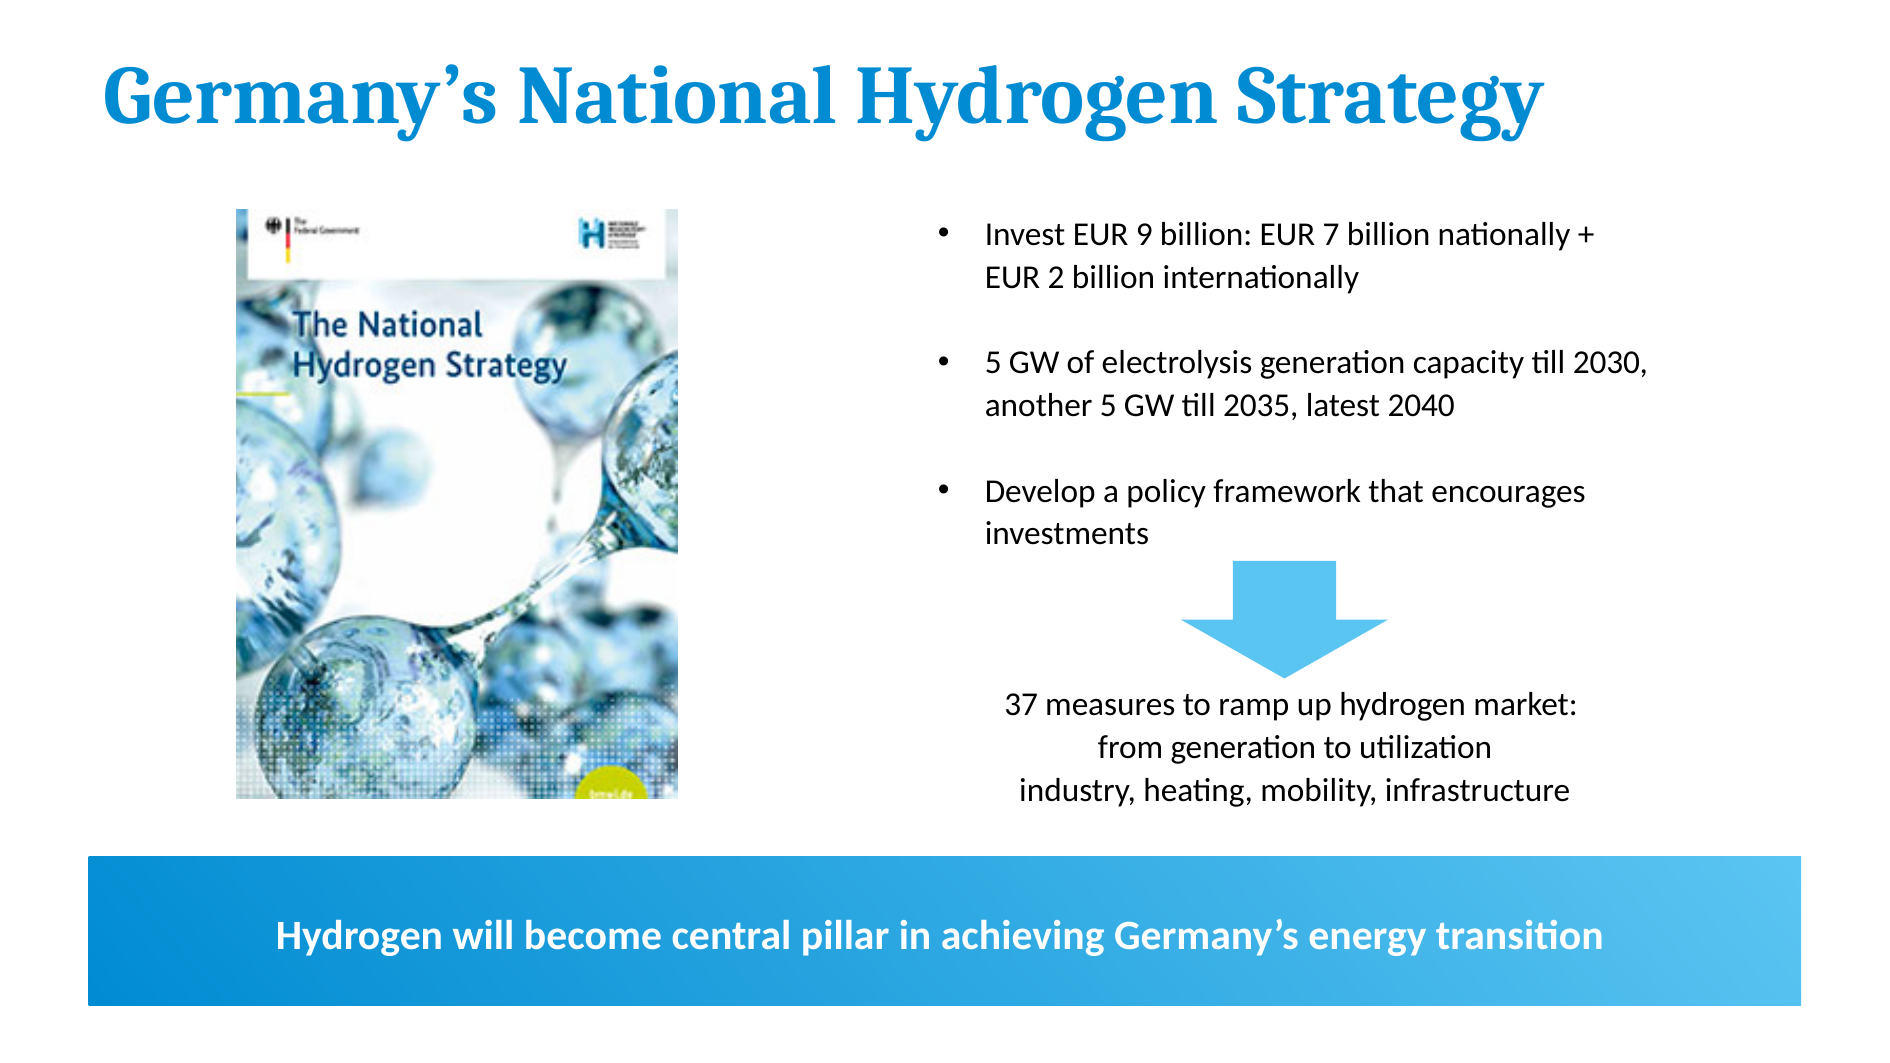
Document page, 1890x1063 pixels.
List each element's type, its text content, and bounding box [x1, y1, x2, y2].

text_box [1179, 558, 1390, 681]
list Hydrogen will become central pillar in achieving Germany’s energy transition [88, 856, 1802, 1006]
list Invest EUR 9 billion: EUR 7 billion nationally + EUR 2 billion internationally 5 GW of electrolysis generation capacity till 2030, another 5 GW till 2035, latest 2040 Develop a policy framework that encourages investments 37 measures to ramp up hydrogen market: from generation to utilization industry, heating, mobility, infrastructure [937, 209, 1653, 827]
picture [235, 209, 678, 799]
title Germany’s National Hydrogen Strategy [88, 59, 1802, 148]
